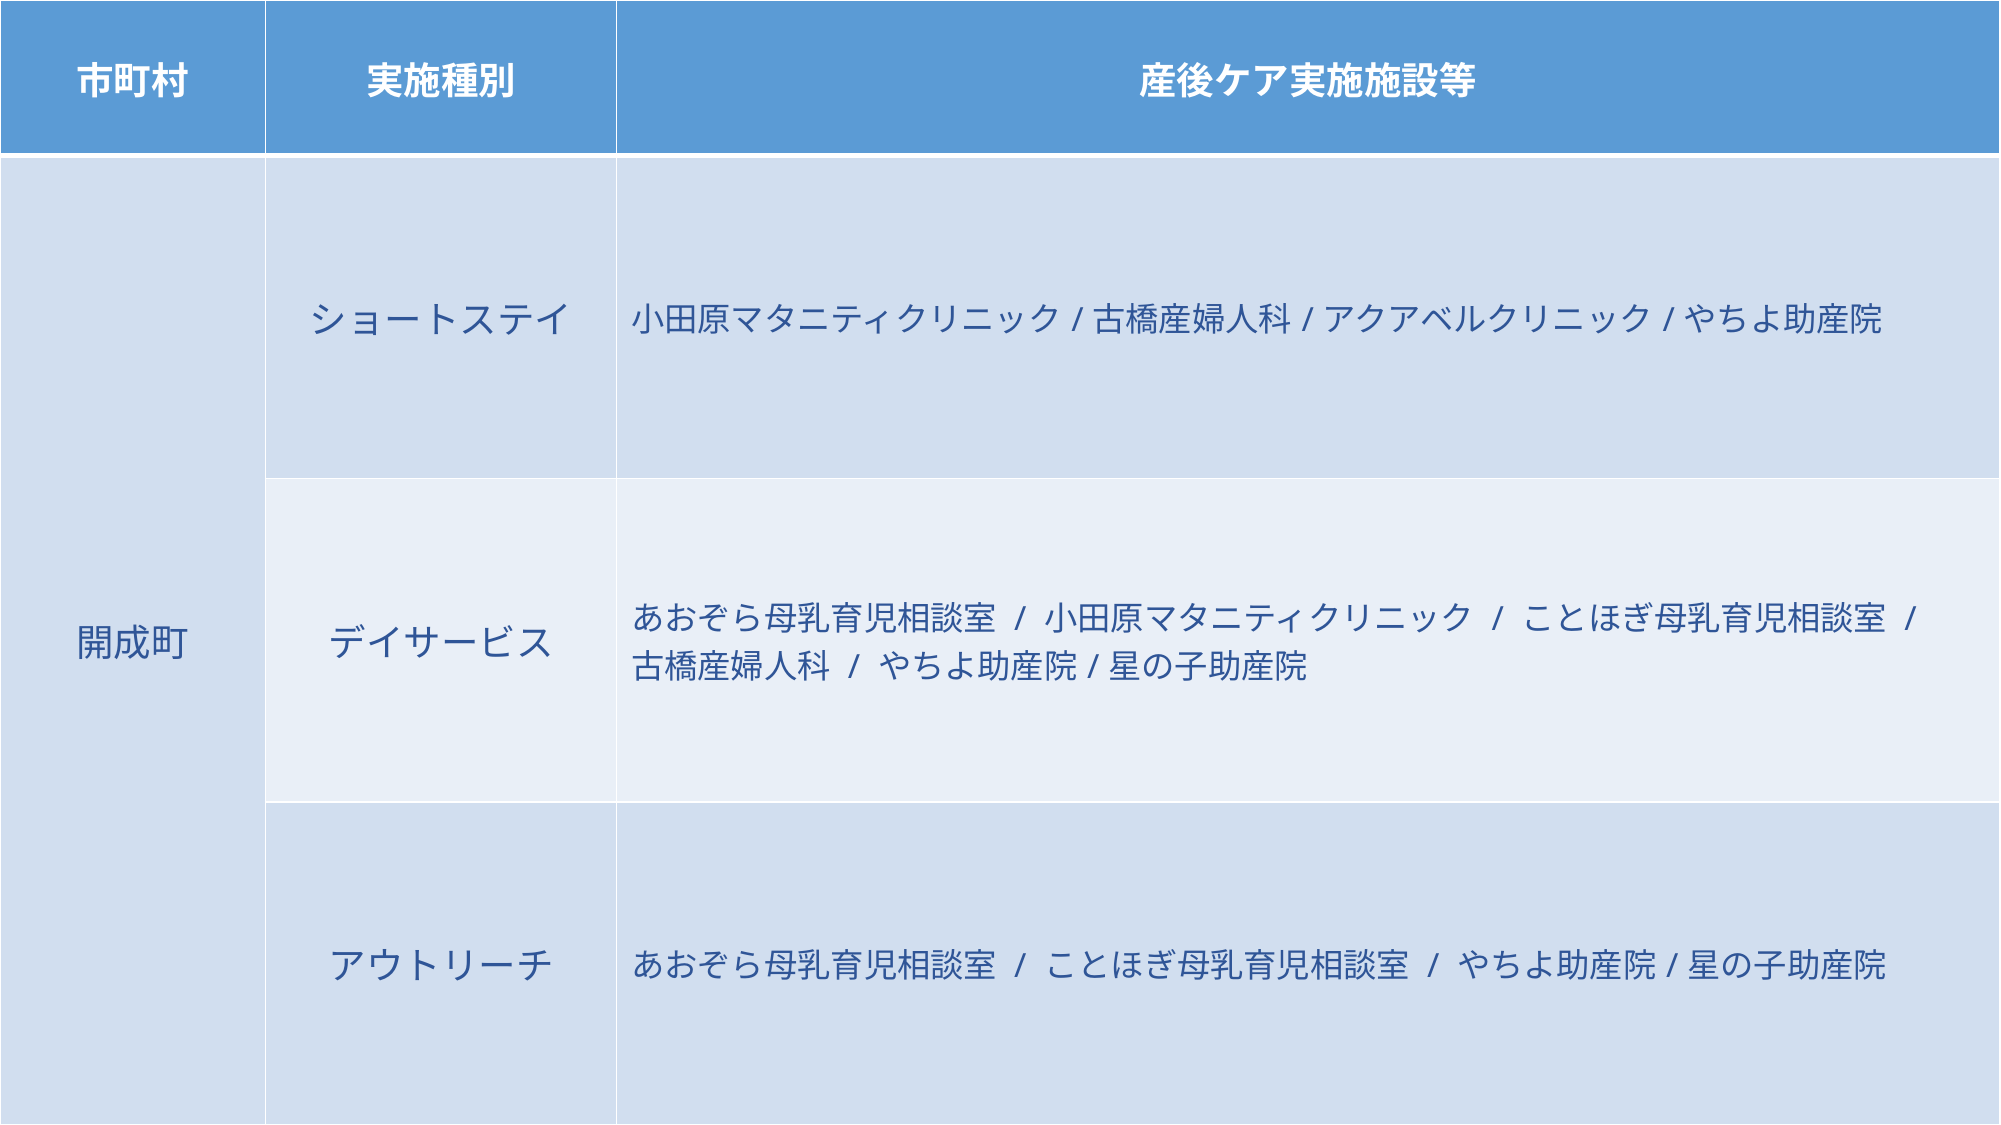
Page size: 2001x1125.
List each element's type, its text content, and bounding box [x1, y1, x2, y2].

table_cell ショートステイ [266, 158, 616, 478]
table_cell デイサービス [266, 479, 616, 801]
table_header 実施種別 [266, 1, 616, 153]
table_cell 開成町 [1, 158, 265, 1124]
table_header 市町村 [1, 1, 265, 153]
table_cell 小田原マタニティクリニック/古橋産婦人科/アクアベルクリニック/やちよ助産院 [617, 158, 1999, 478]
table_cell あおぞら母乳育児相談室 / 小田原マタニティクリニック / ことほぎ母乳育児相談室 / 古橋産婦人科 / やちよ助産院/星の子助産院 [617, 479, 1999, 801]
table_cell アウトリーチ [266, 803, 616, 1124]
table_header 産後ケア実施施設等 [617, 1, 1999, 153]
table_cell あおぞら母乳育児相談室 / ことほぎ母乳育児相談室 / やちよ助産院/星の子助産院 [617, 803, 1999, 1124]
